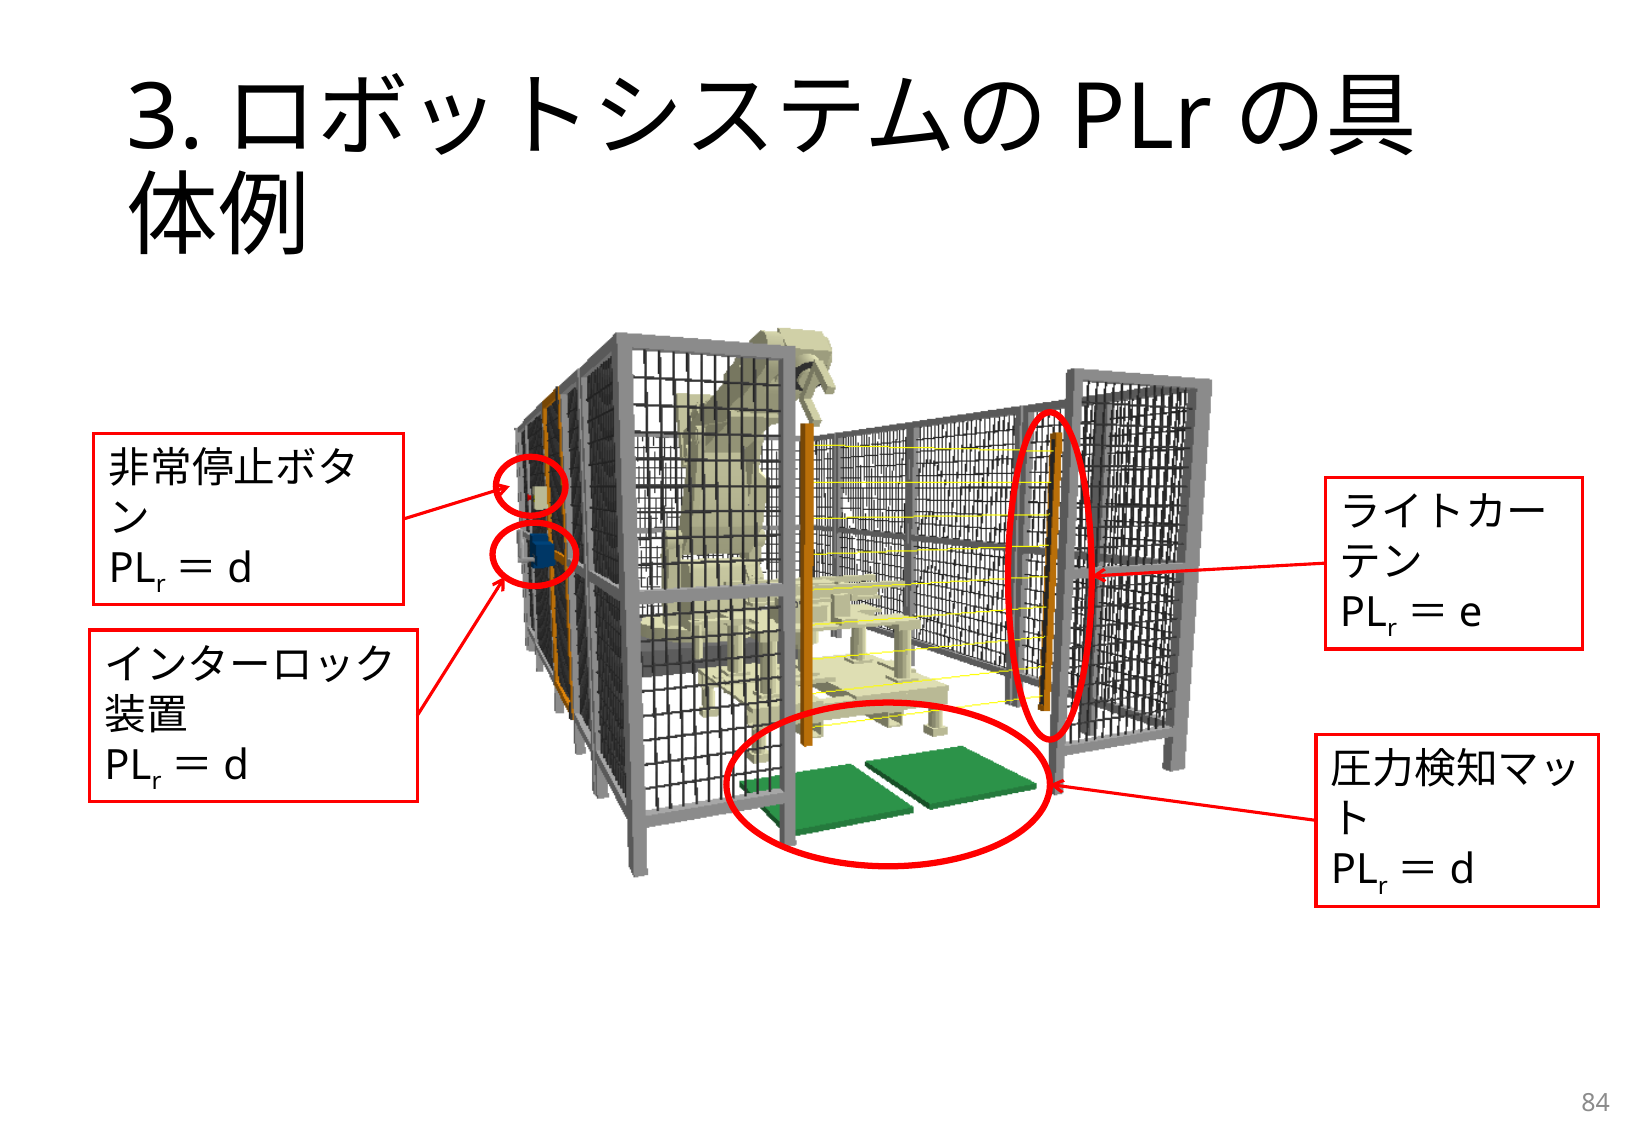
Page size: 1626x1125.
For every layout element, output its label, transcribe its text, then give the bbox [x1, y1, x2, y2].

text_box 圧力検知マット PLr＝d [1315, 734, 1599, 907]
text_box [1091, 535, 1325, 576]
text_box ライトカーテン PLr＝e [1325, 477, 1583, 649]
text_box 非常停止ボタン PLr＝d [93, 433, 404, 605]
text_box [417, 576, 505, 689]
title 3.ロボットシステムのPLrの具体例 [111, 59, 1514, 278]
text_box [1049, 784, 1316, 793]
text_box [403, 486, 510, 492]
slide_number 84 [1245, 1081, 1625, 1125]
text_box インターロック装置 PLr＝d [89, 630, 418, 802]
text_box [491, 541, 495, 568]
picture [495, 301, 1228, 901]
